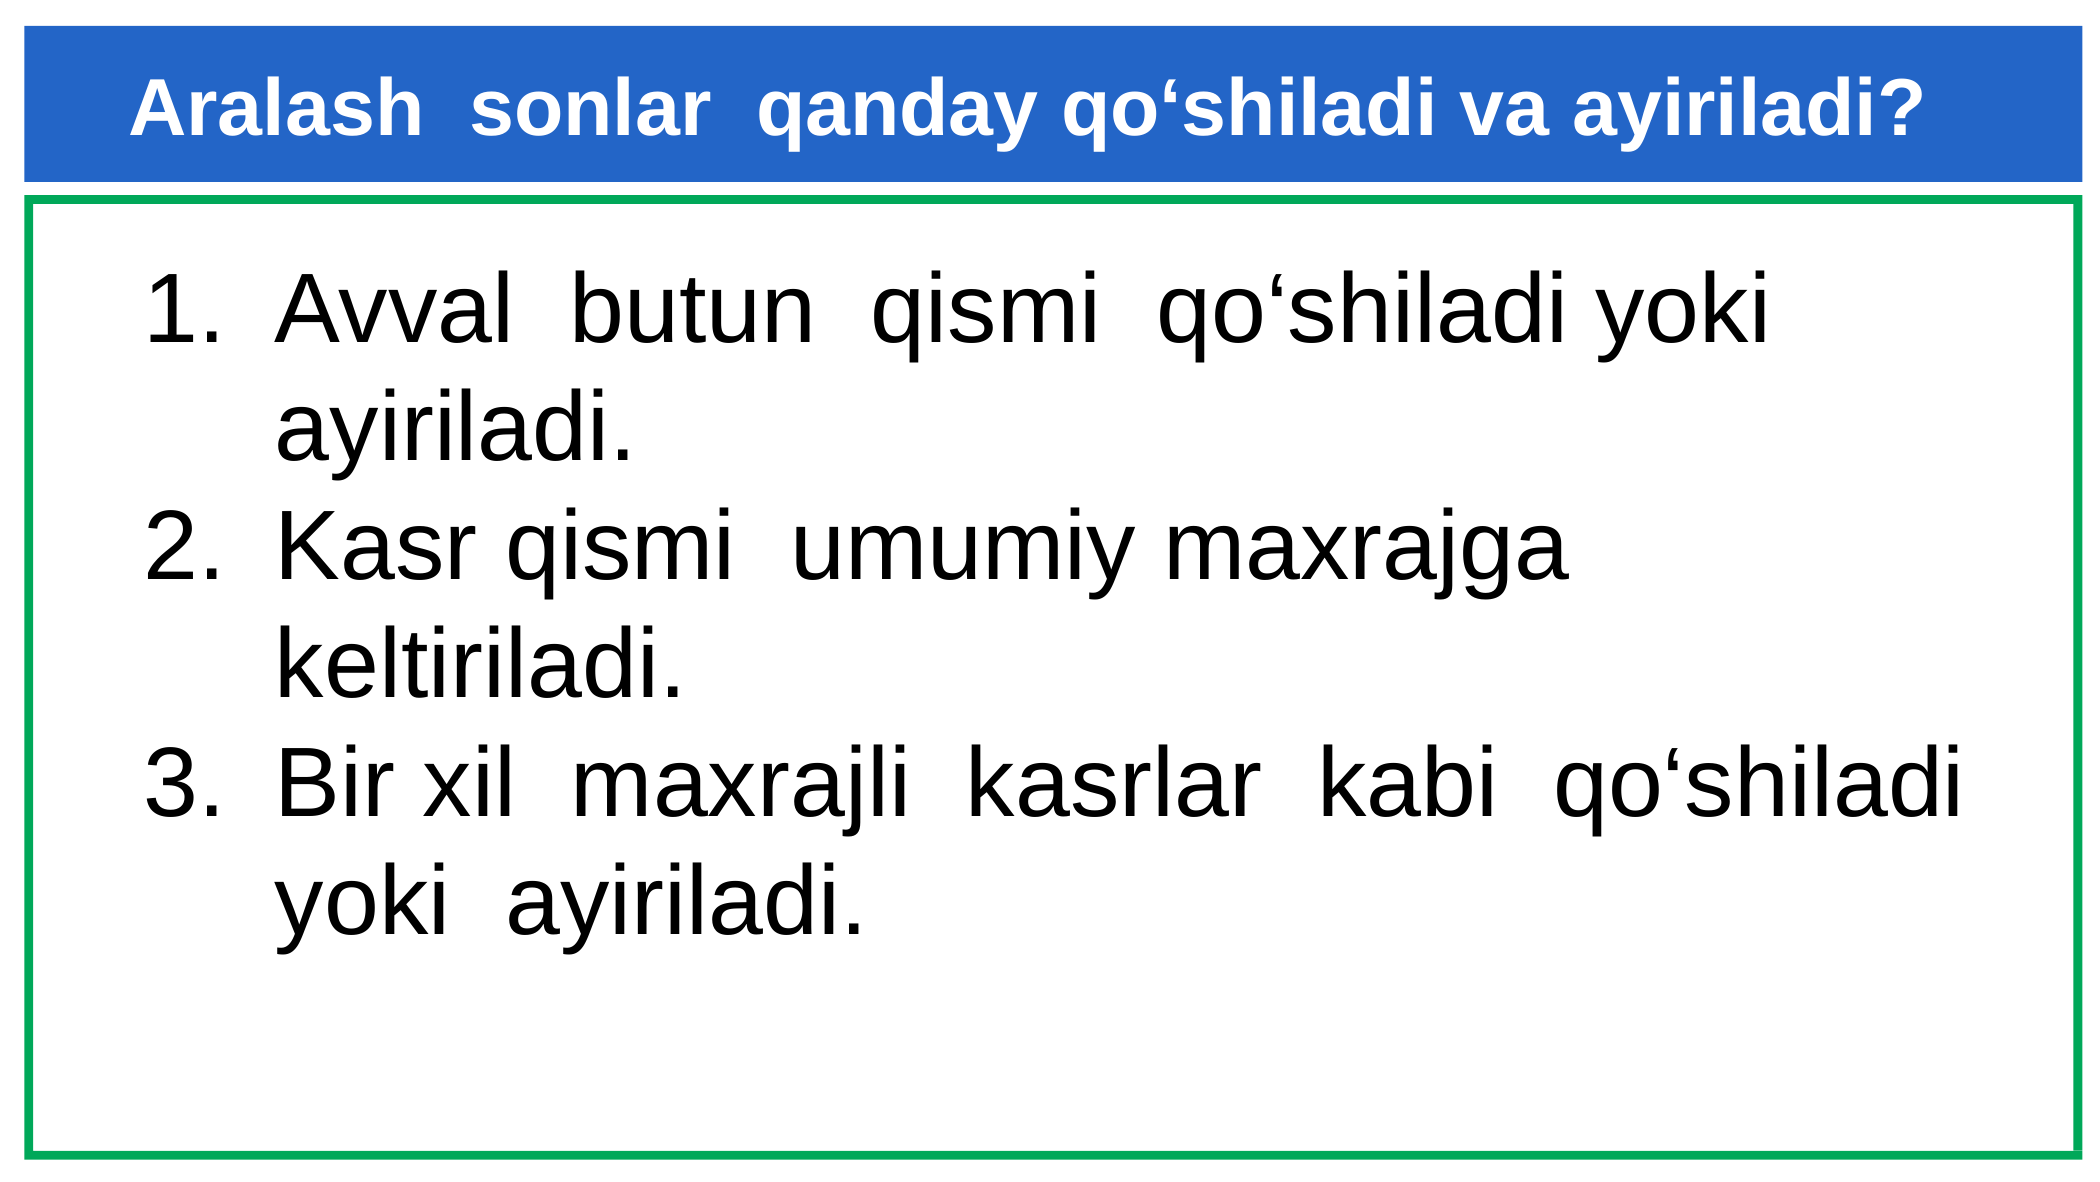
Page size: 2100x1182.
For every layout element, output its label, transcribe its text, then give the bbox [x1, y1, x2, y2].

text_box Avval butun qismi qo‘shiladi yoki ayiriladi. Kasr qismi umumiy maxrajga keltiriladi. Bir xil maxrajli kasrlar kabi qo‘shiladi yoki ayiriladi. [128, 236, 1985, 962]
text_box Aralash sonlar qanday qo‘shiladi va ayiriladi? [46, 47, 2100, 159]
